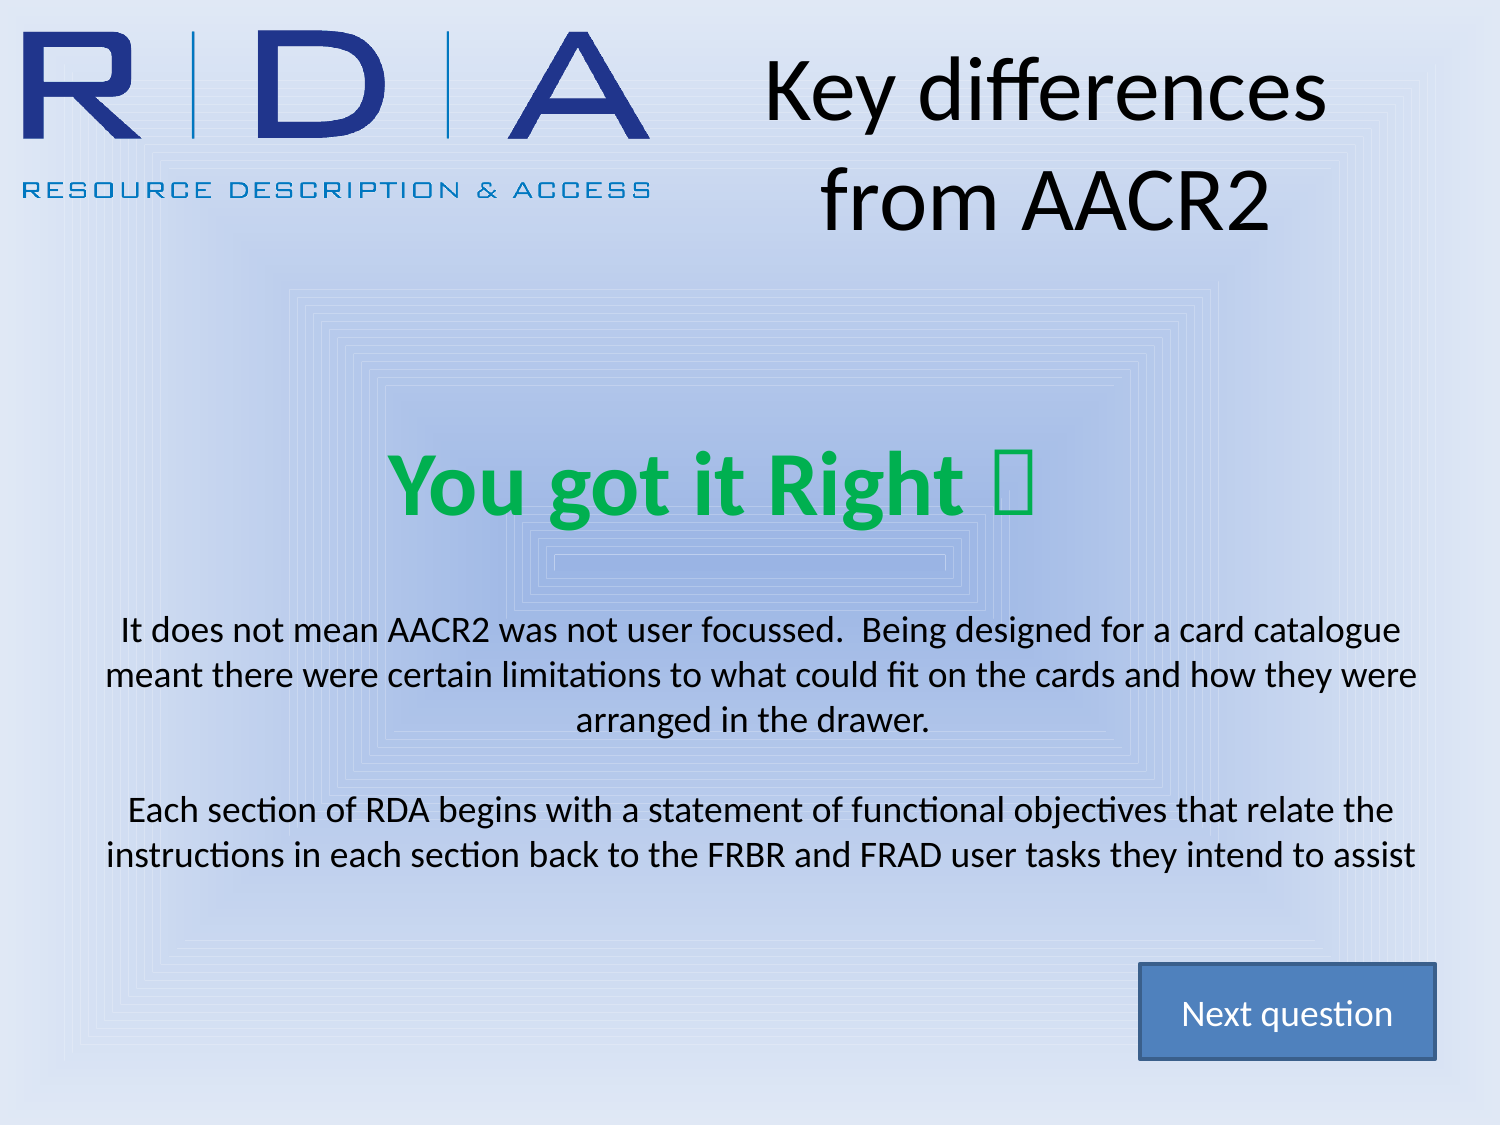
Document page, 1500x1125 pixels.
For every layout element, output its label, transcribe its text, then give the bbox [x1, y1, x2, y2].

picture [23, 23, 650, 198]
text_box Next question [1138, 962, 1437, 1061]
text_box Key differences from AACR2 [667, 45, 1425, 233]
title You got it Right  [336, 385, 1094, 574]
text_box It does not mean AACR2 was not user focussed. Being designed for a card catalogue meant there were certain limitations to what could fit on the cards and how they were arranged in the drawer. Each section of RDA begins with a statement of functional objectives that relate the instructions in each section back to the FRBR and FRAD user tasks they intend to assist [64, 597, 1459, 883]
